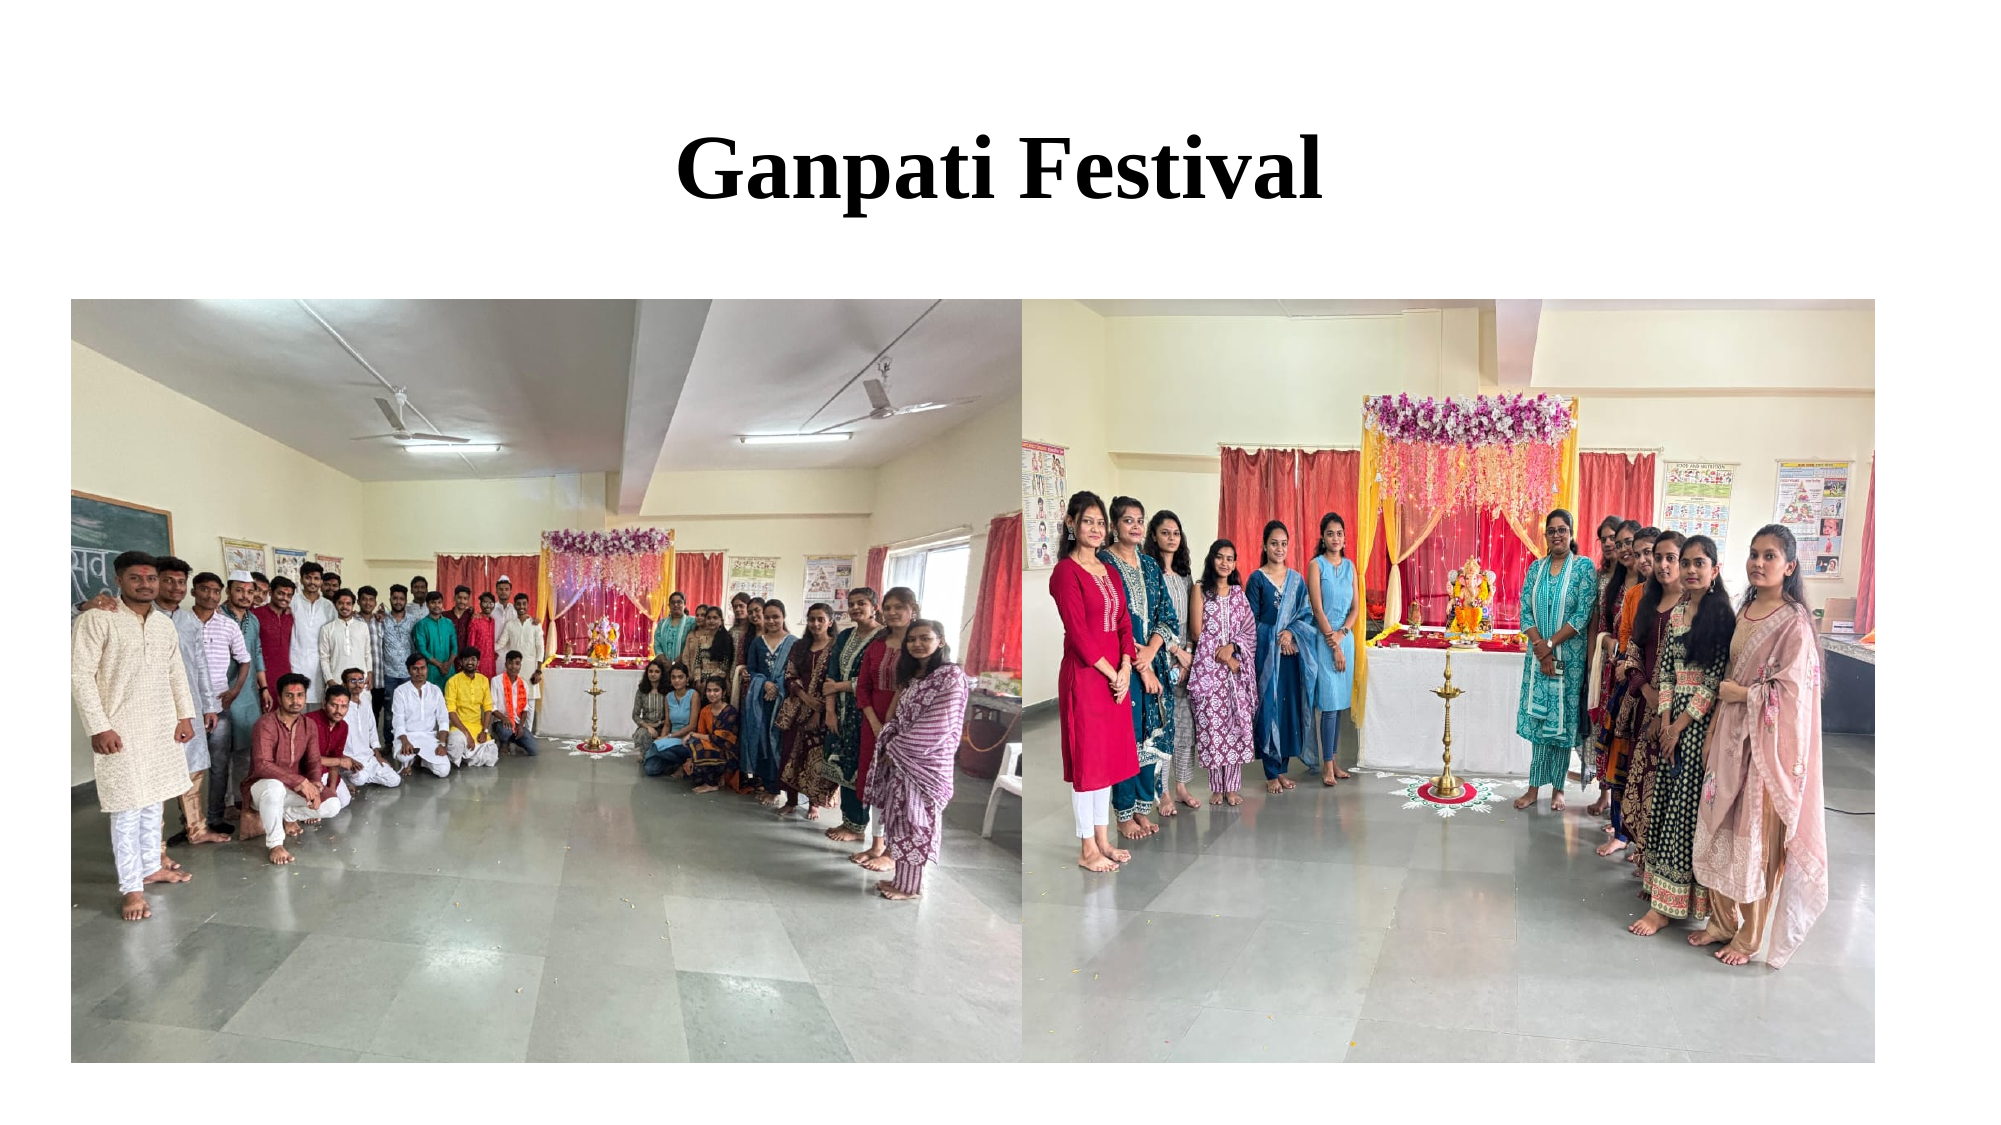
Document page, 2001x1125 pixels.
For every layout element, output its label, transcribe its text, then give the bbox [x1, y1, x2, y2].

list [71, 299, 1022, 1064]
picture [1022, 299, 1875, 1064]
title Ganpati Festival [137, 59, 1863, 278]
